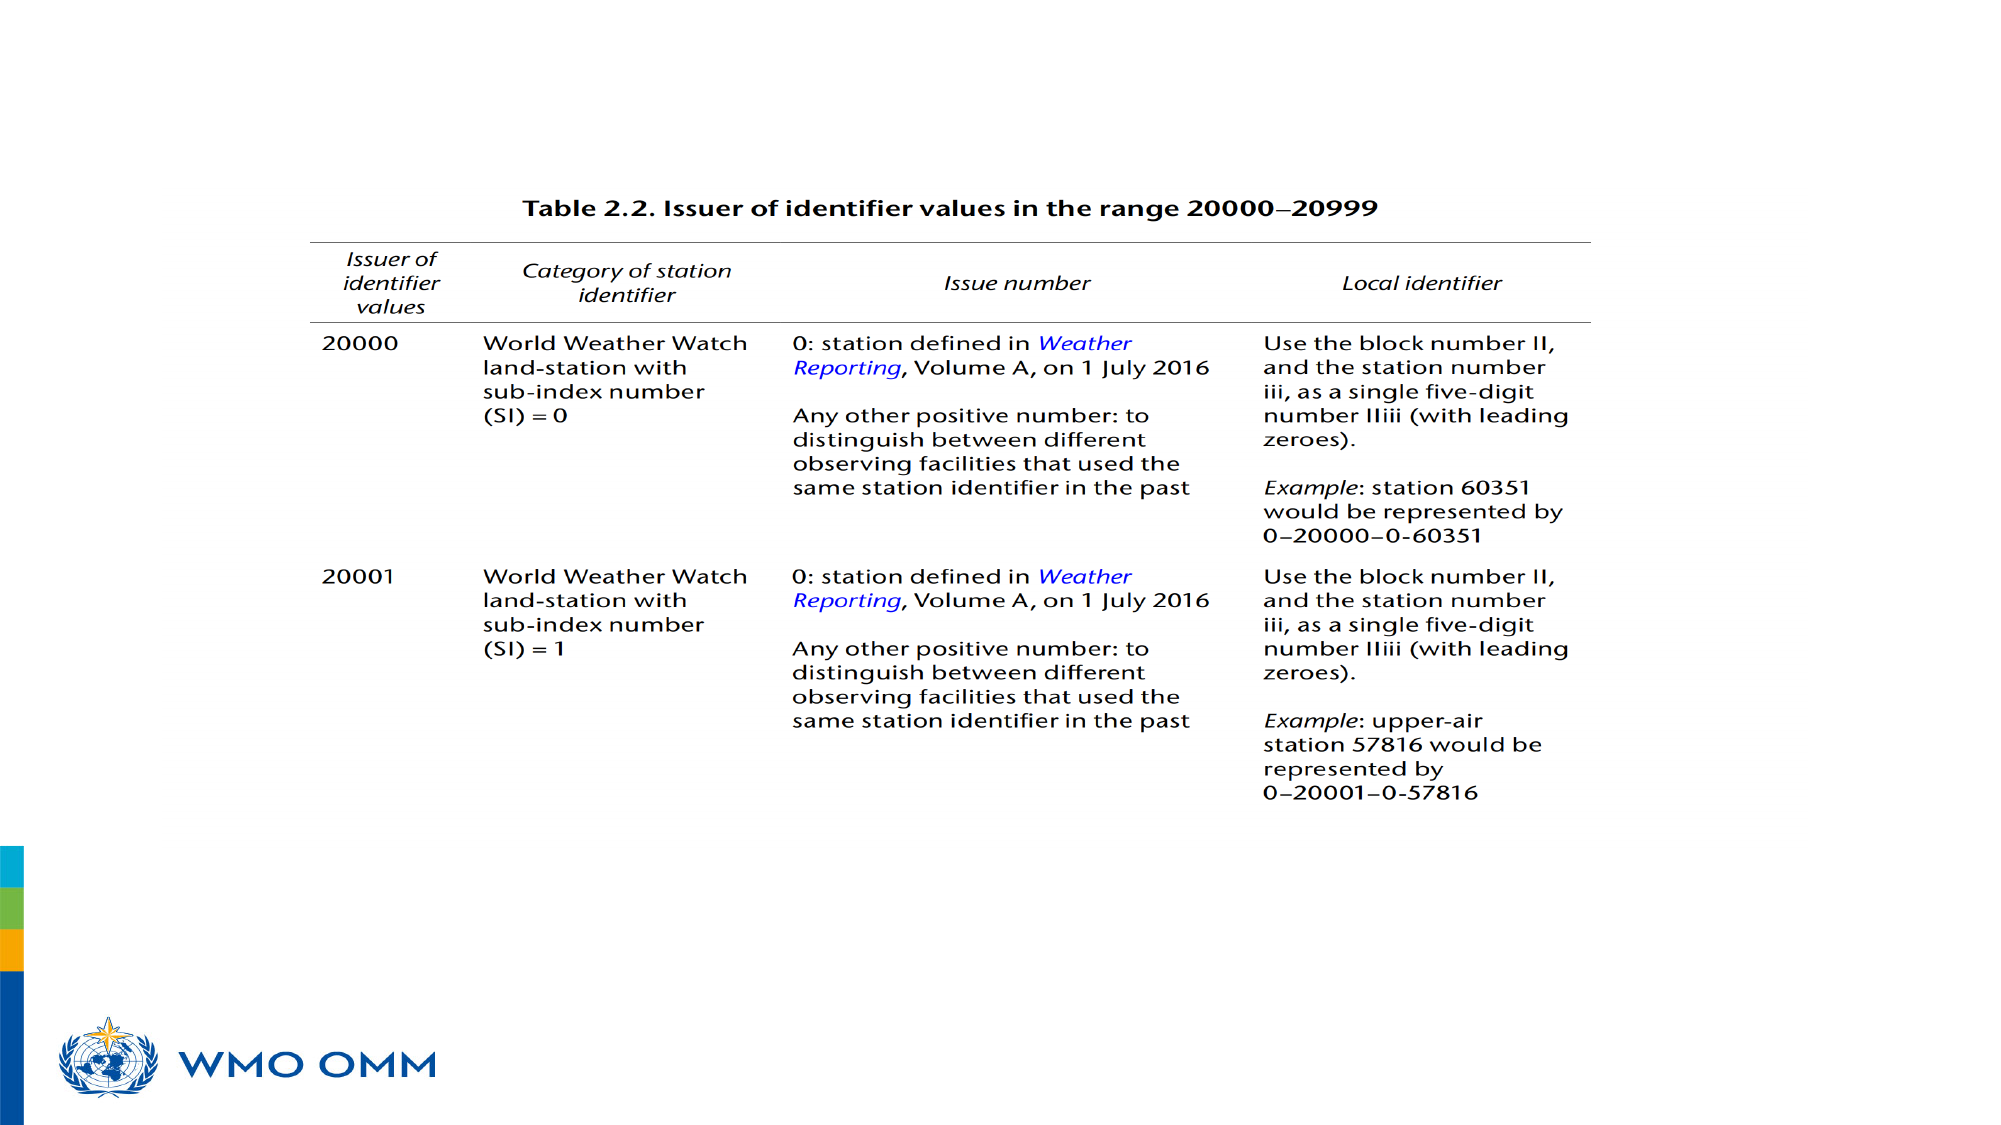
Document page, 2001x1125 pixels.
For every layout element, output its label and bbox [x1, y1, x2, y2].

picture [0, 181, 1808, 1125]
